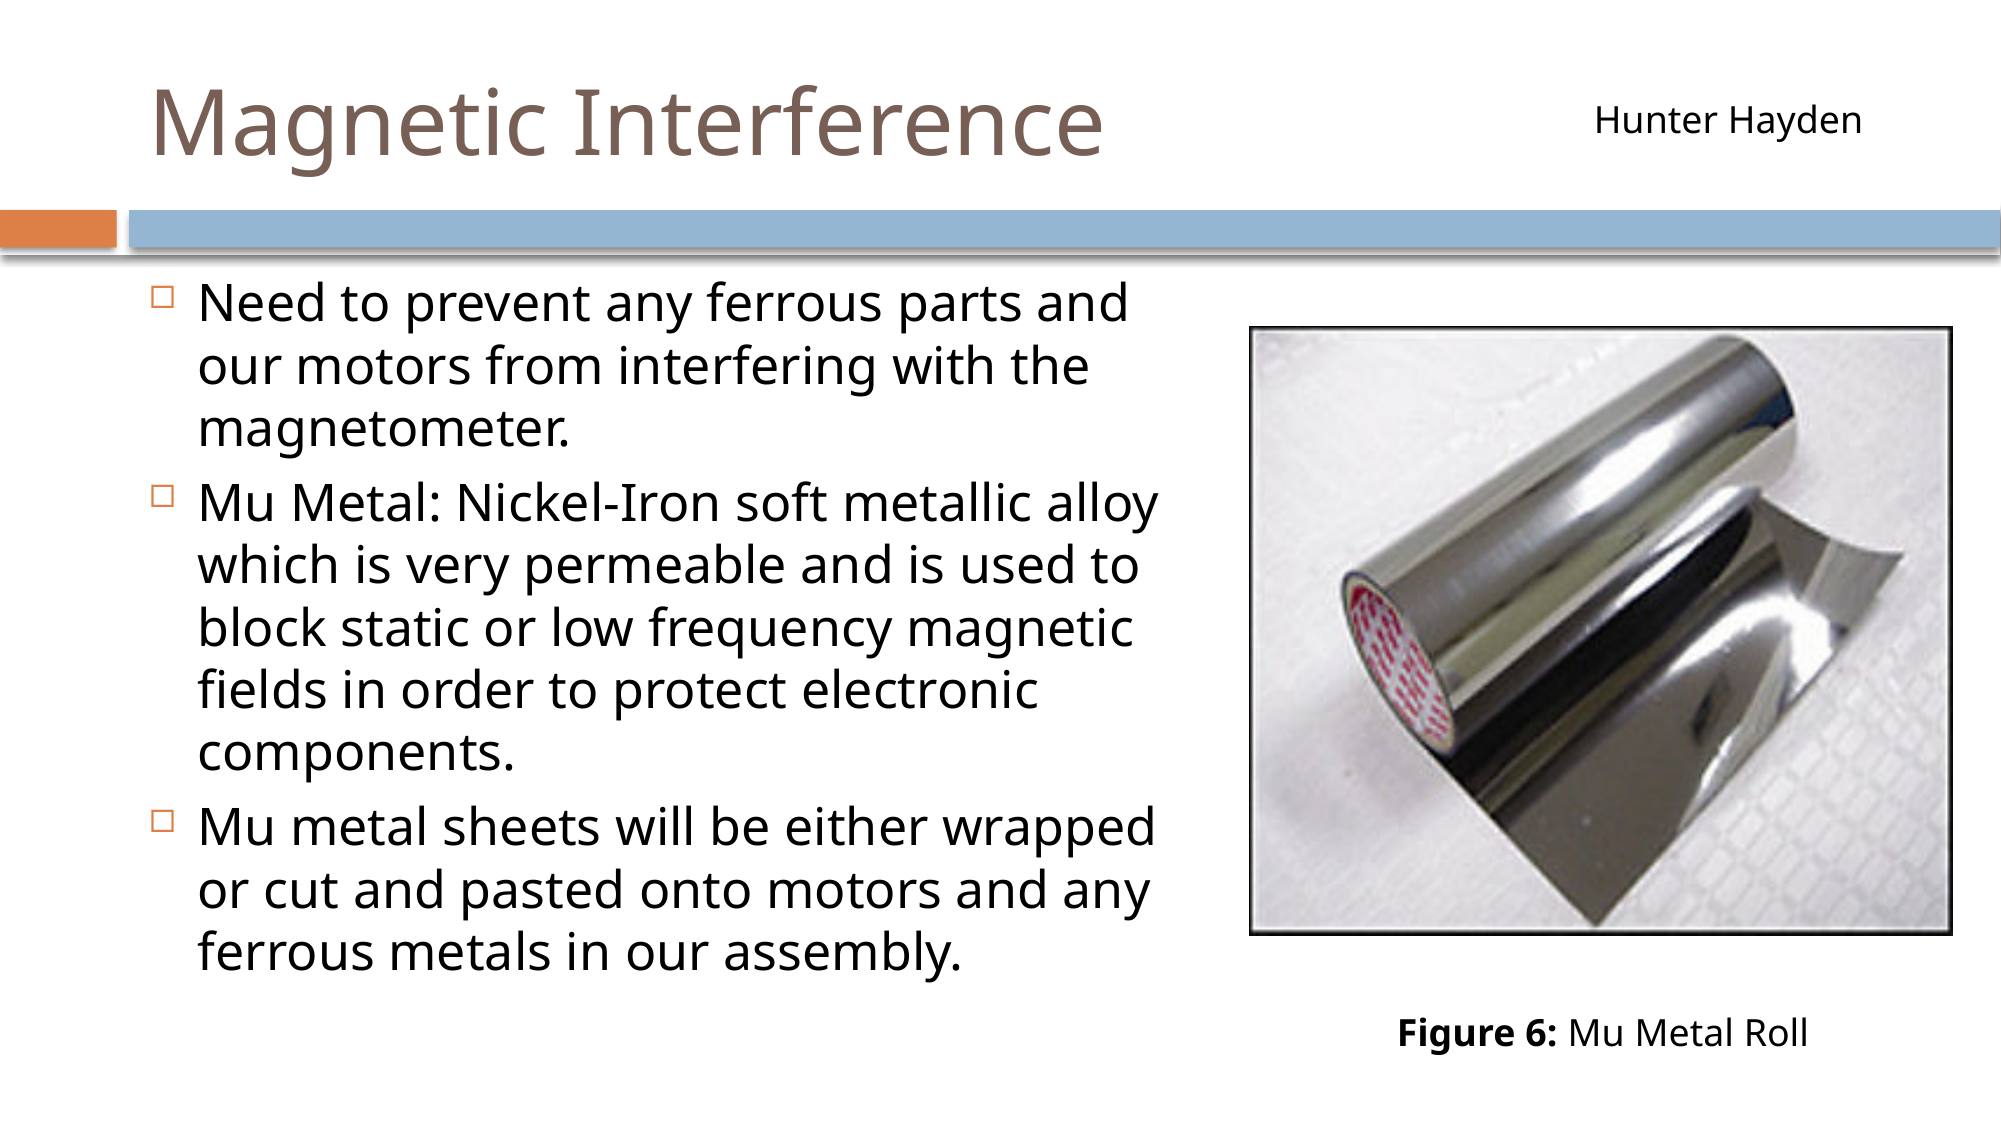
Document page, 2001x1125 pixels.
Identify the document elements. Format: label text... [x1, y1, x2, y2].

list Need to prevent any ferrous parts and our motors from interfering with the magnetometer. Mu Metal: Nickel-Iron soft metallic alloy which is very permeable and is used to block static or low frequency magnetic fields in order to protect electronic components. Mu metal sheets will be either wrapped or cut and pasted onto motors and any ferrous metals in our assembly. [133, 262, 1200, 1000]
text_box Hunter Hayden [1579, 88, 1879, 149]
picture [1248, 326, 1954, 936]
title Magnetic Interference [133, 37, 1918, 200]
text_box Figure 6: Mu Metal Roll [1382, 1001, 1825, 1062]
